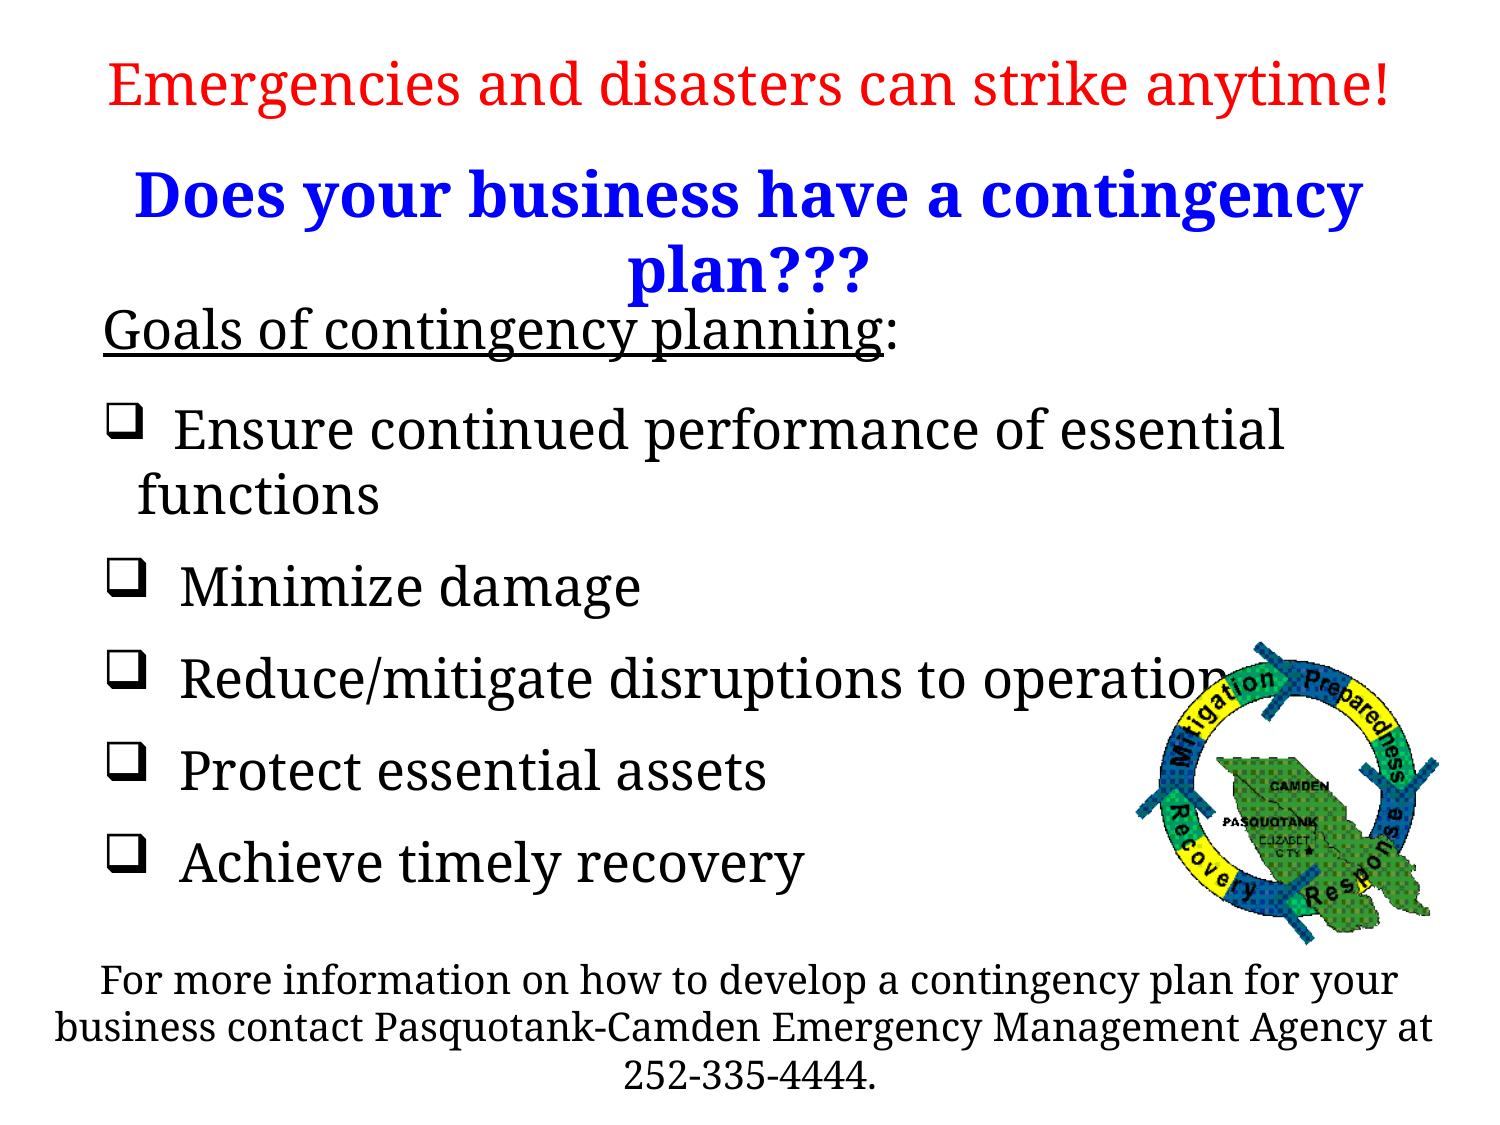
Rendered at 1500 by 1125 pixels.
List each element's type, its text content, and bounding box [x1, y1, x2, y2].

text_box Goals of contingency planning: [87, 287, 1013, 368]
text_box Ensure continued performance of essential functions Minimize damage Reduce/mitigate disruptions to operations Protect essential assets Achieve timely recovery [87, 387, 1500, 901]
picture [1124, 634, 1448, 956]
text_box Emergencies and disasters can strike anytime! [0, 39, 1500, 125]
text_box Does your business have a contingency plan??? [0, 147, 1500, 313]
text_box For more information on how to develop a contingency plan for your business contact Pasquotank-Camden Emergency Management Agency at 252-335-4444. [0, 947, 1500, 1105]
